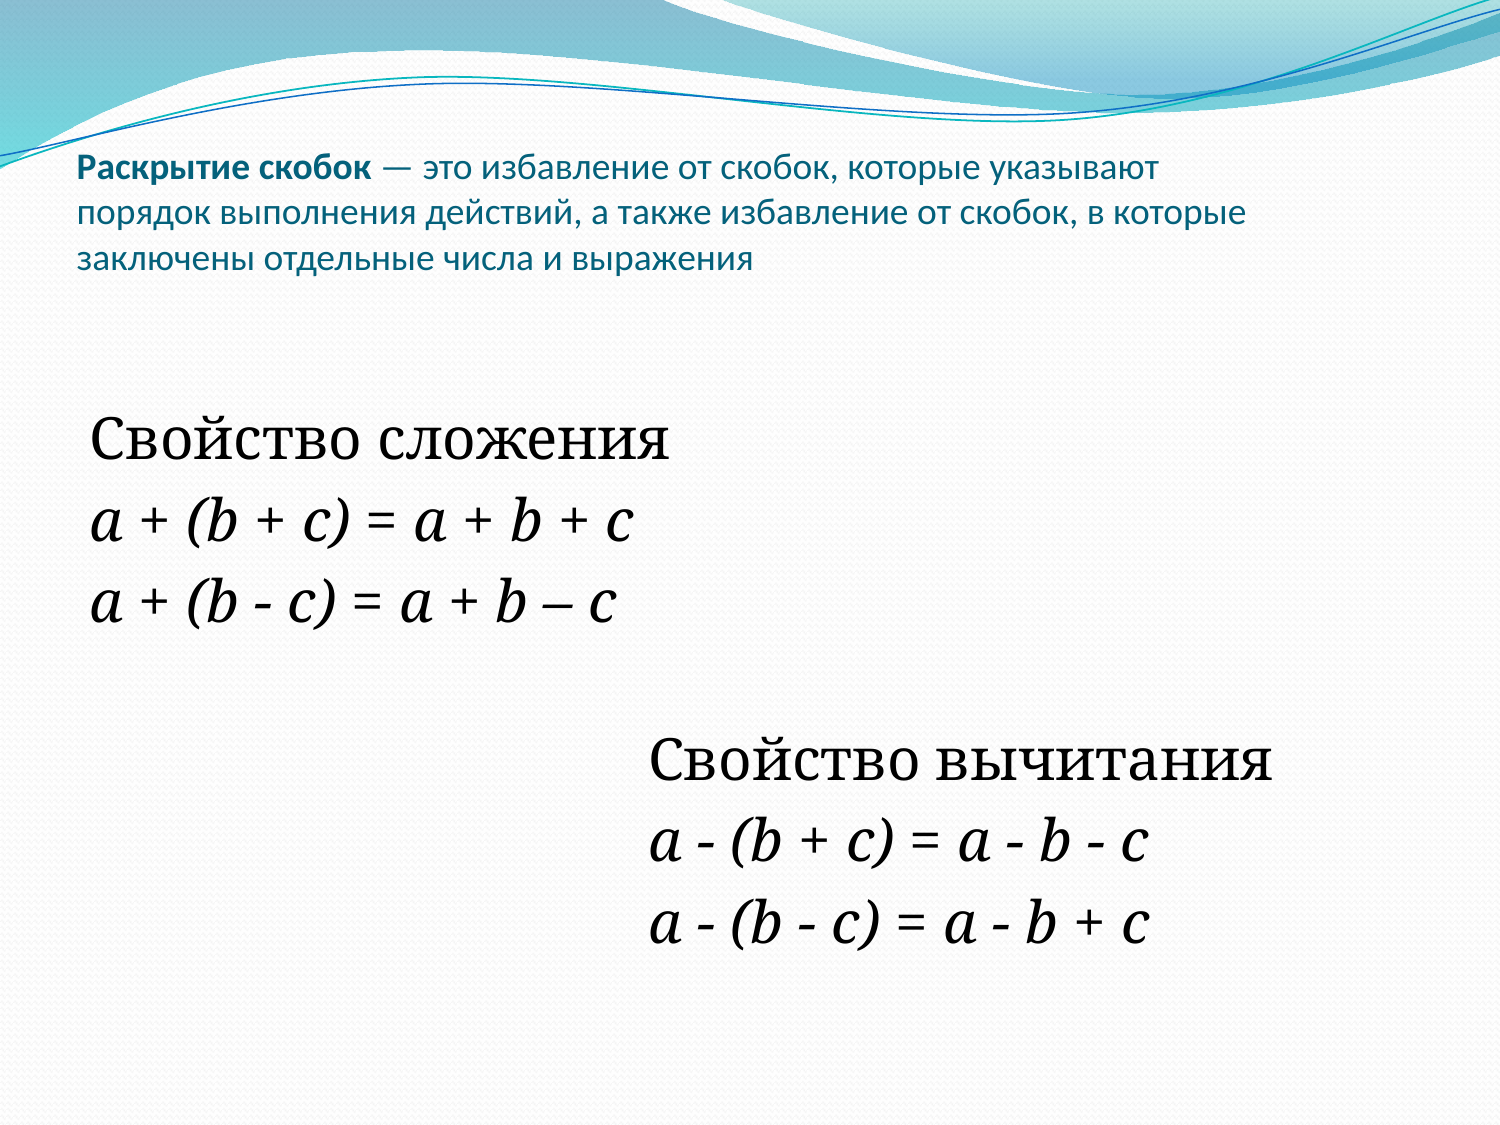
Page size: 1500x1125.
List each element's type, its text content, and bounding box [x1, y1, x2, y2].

title Раскрытие скобок — это избавление от скобок, которые указывают порядок выполнения действий, а также избавление от скобок, в которые заключены отдельные числа и выражения [76, 90, 1302, 278]
list Свойство сложения a + (b + c) = a + b + c a + (b - c) = a + b – c Свойство вычитания a - (b + c) = a - b - c a - (b - c) = a - b + c [75, 317, 1425, 1038]
